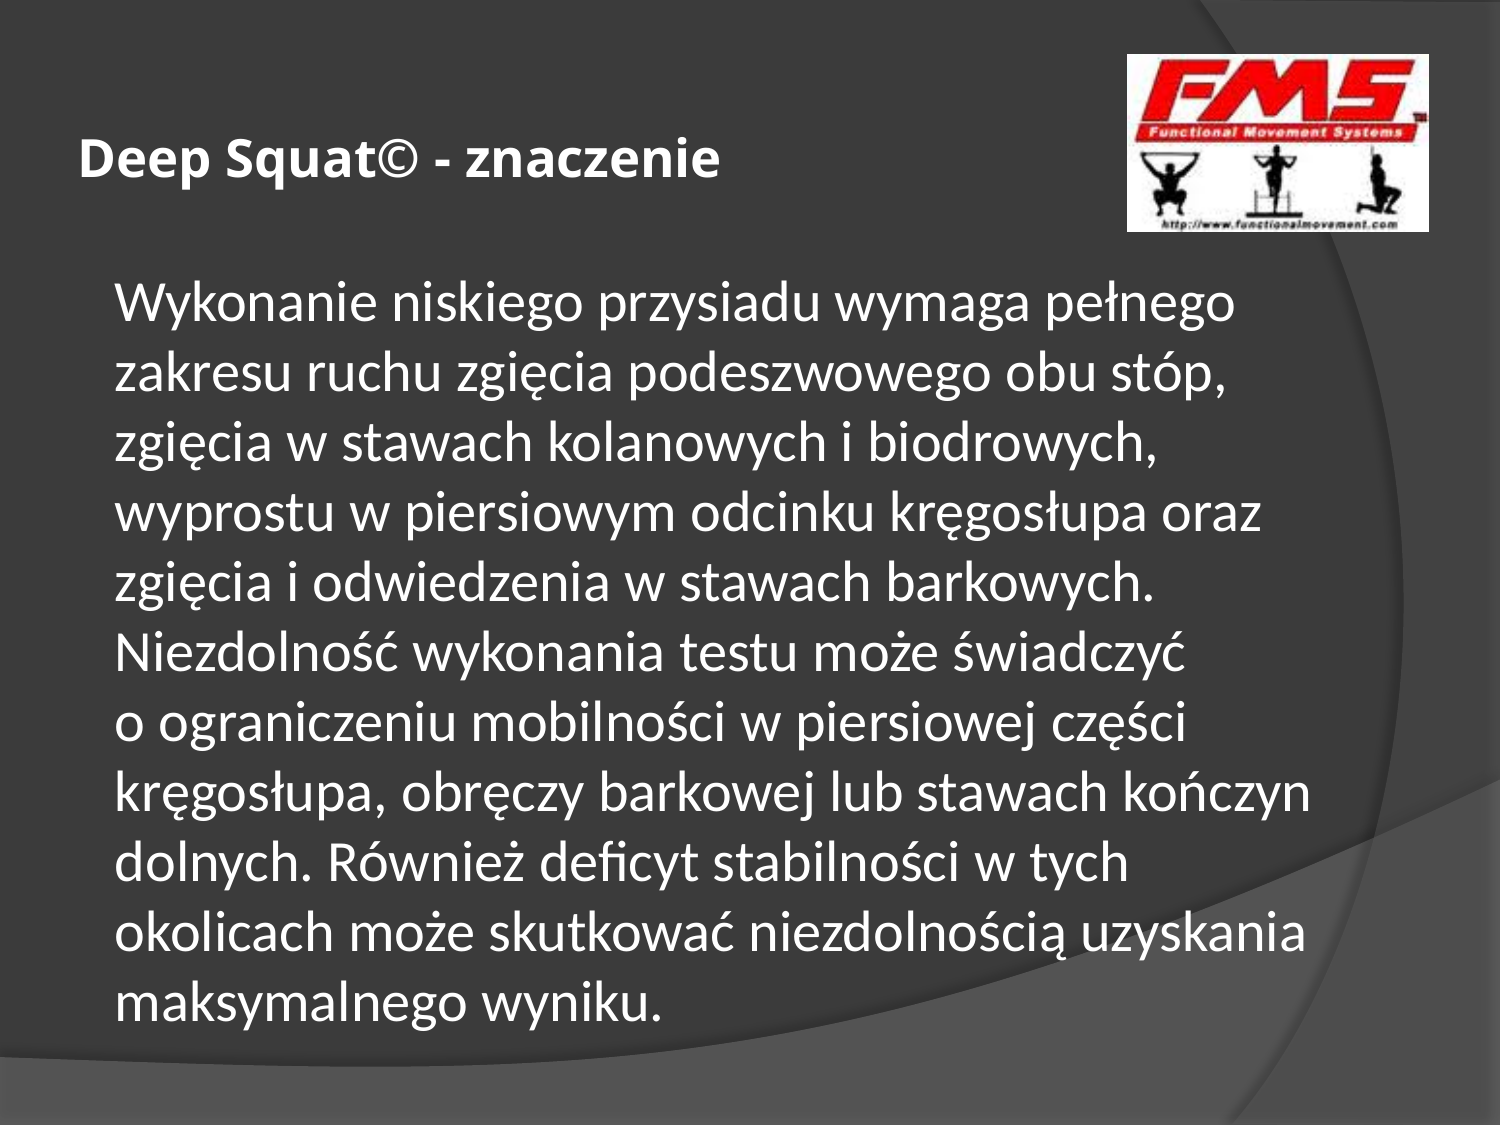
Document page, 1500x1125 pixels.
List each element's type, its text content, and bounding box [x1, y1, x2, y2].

text_box Wykonanie niskiego przysiadu wymaga pełnego zakresu ruchu zgięcia podeszwowego obu stóp, zgięcia w stawach kolanowych i biodrowych, wyprostu w piersiowym odcinku kręgosłupa oraz zgięcia i odwiedzenia w stawach barkowych. Niezdolność wykonania testu może świadczyć o ograniczeniu mobilności w piersiowej części kręgosłupa, obręczy barkowej lub stawach kończyn dolnych. Również deficyt stabilności w tych okolicach może skutkować niezdolnością uzyskania maksymalnego wyniku. [100, 255, 1376, 1040]
picture [1127, 54, 1429, 232]
title Deep Squat© - znaczenie [70, 117, 1124, 260]
